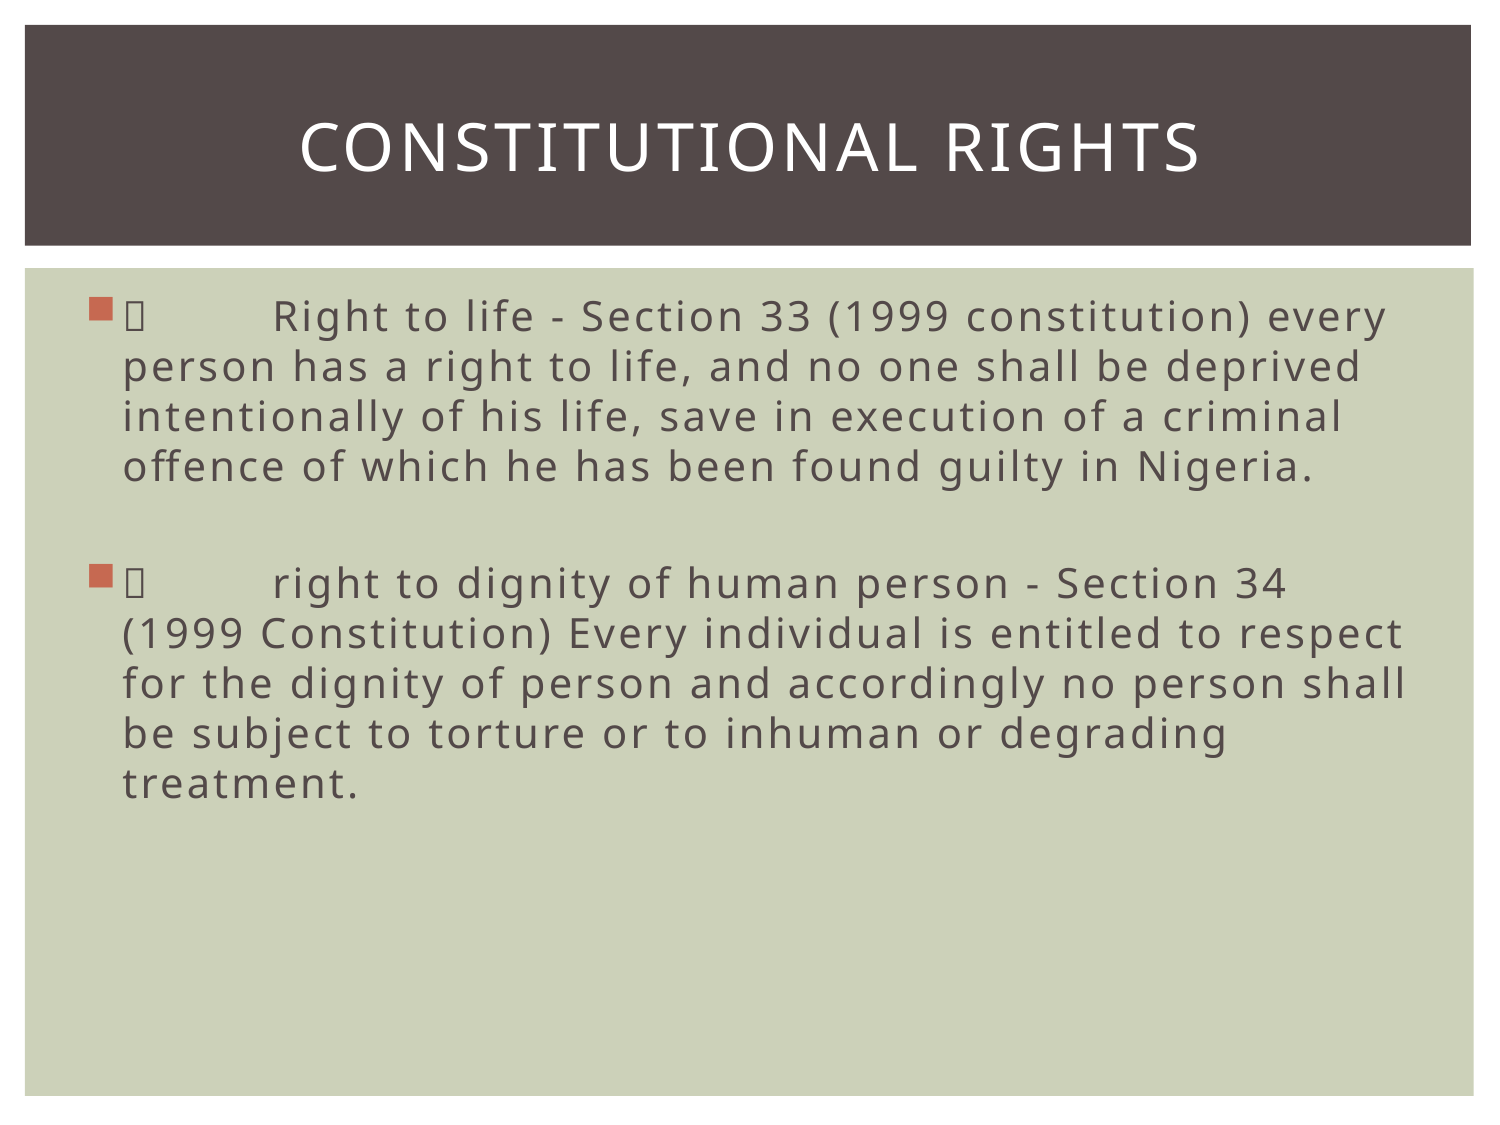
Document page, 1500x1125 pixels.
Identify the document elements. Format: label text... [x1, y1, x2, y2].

title CONSTITUTIONAL RIGHTS [62, 58, 1438, 232]
list  Right to life - Section 33 (1999 constitution) every person has a right to life, and no one shall be deprived intentionally of his life, save in execution of a criminal offence of which he has been found guilty in Nigeria.  right to dignity of human person - Section 34 (1999 Constitution) Every individual is entitled to respect for the dignity of person and accordingly no person shall be subject to torture or to inhuman or degrading treatment. [62, 281, 1442, 1005]
